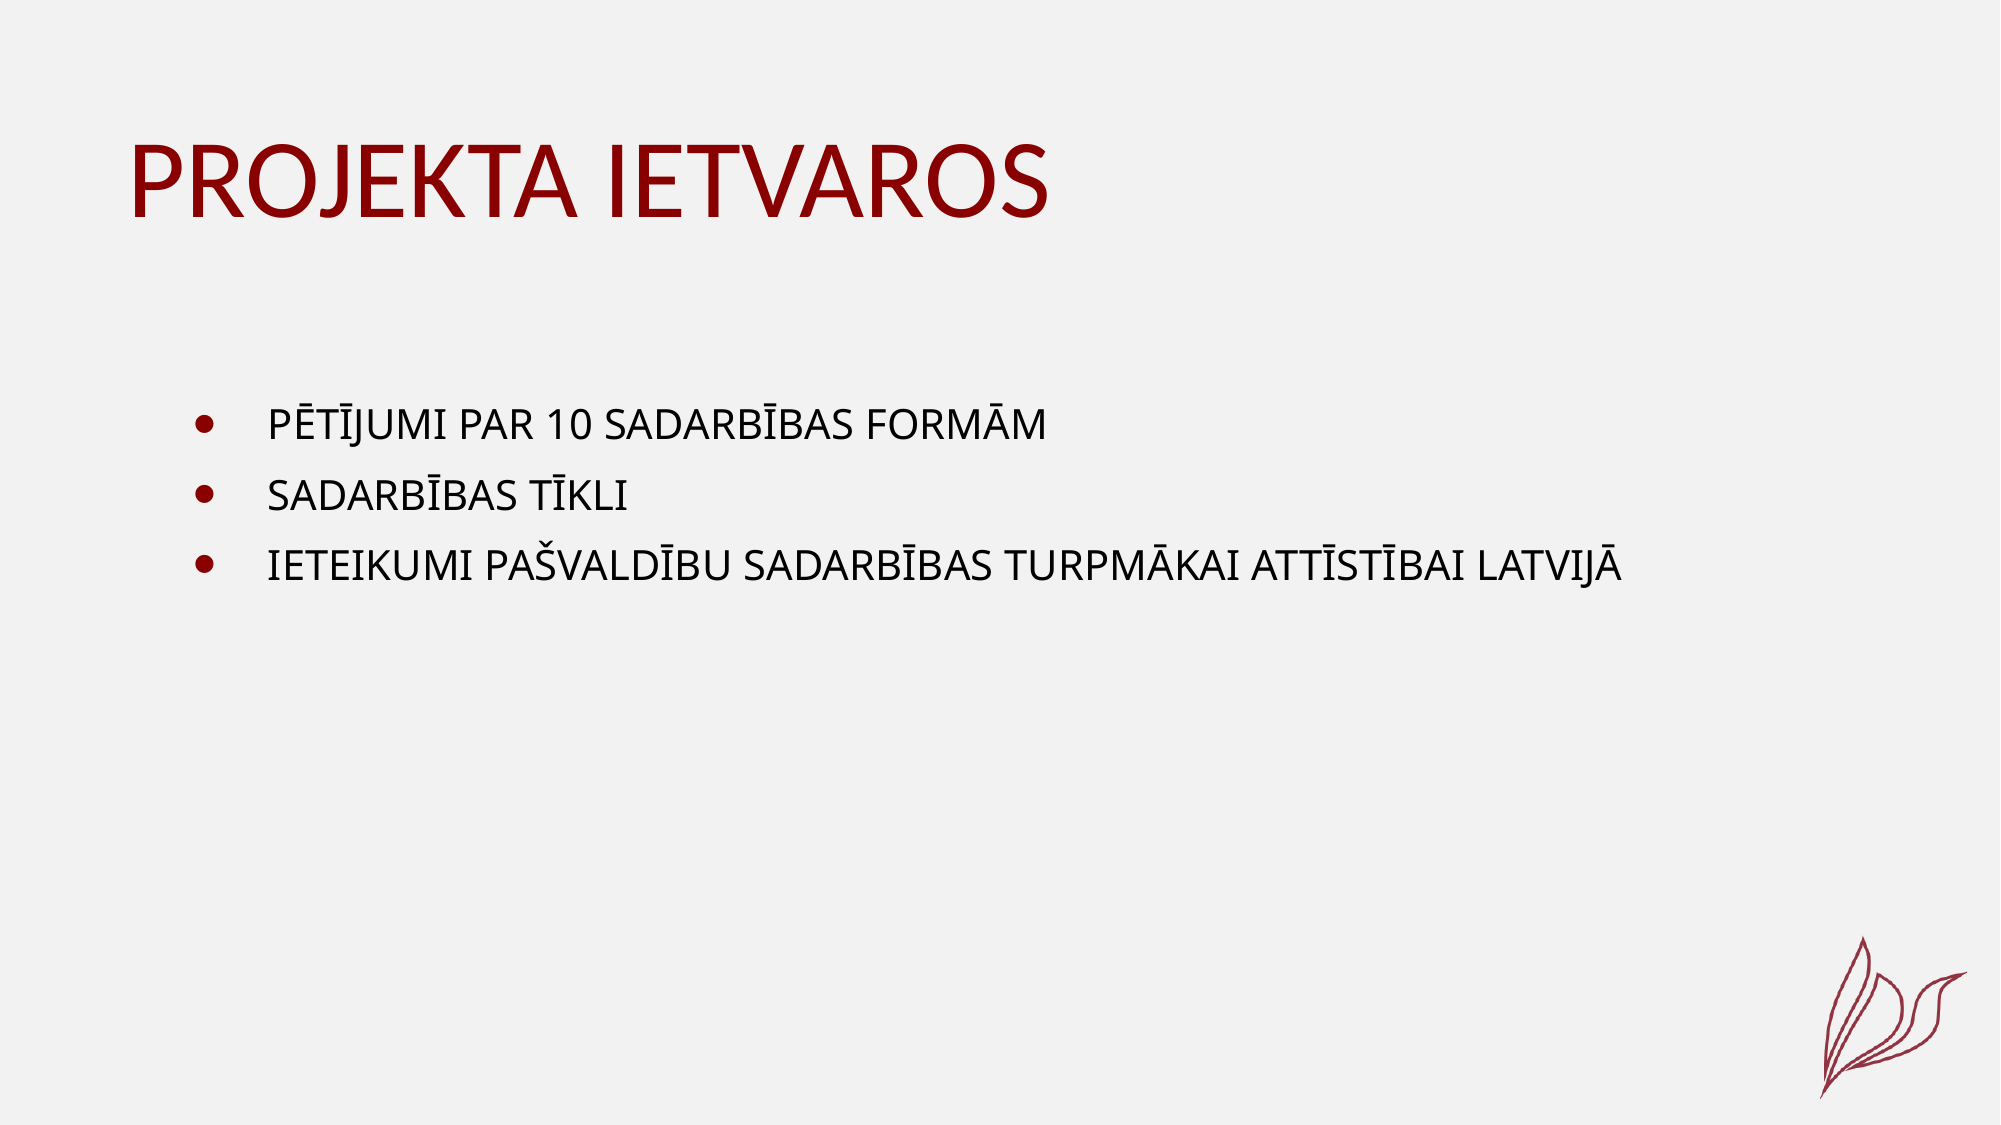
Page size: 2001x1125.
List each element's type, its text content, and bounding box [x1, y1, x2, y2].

list Pētījumi par 10 sadarbības formām Sadarbības tīkli Ieteikumi pašvaldību sadarbības turpmākai attīstībai Latvijā [112, 380, 1818, 882]
title Projekta ietvaros [112, 112, 1818, 302]
